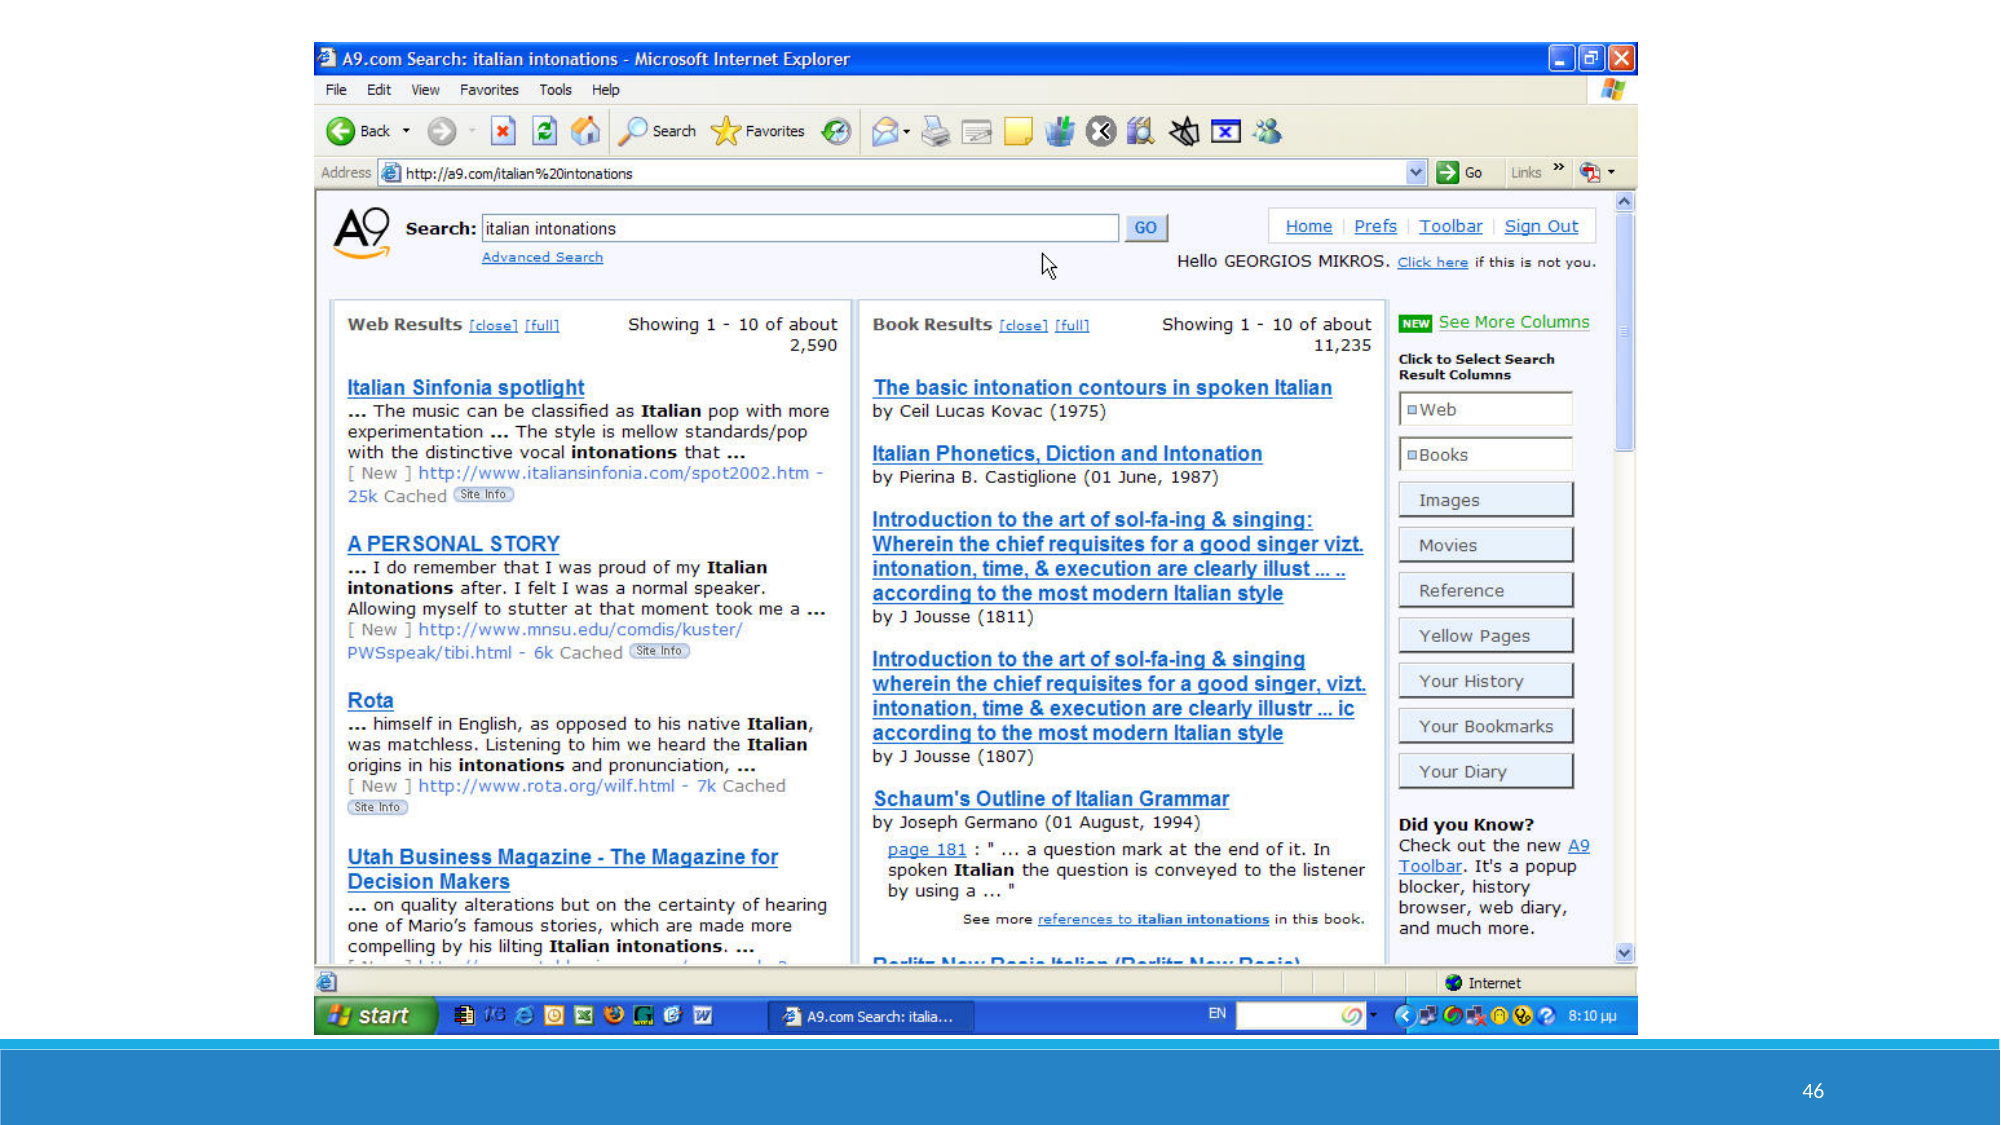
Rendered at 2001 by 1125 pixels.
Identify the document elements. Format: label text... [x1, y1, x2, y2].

picture [314, 42, 1639, 1036]
slide_number 46 [1624, 1059, 1840, 1120]
